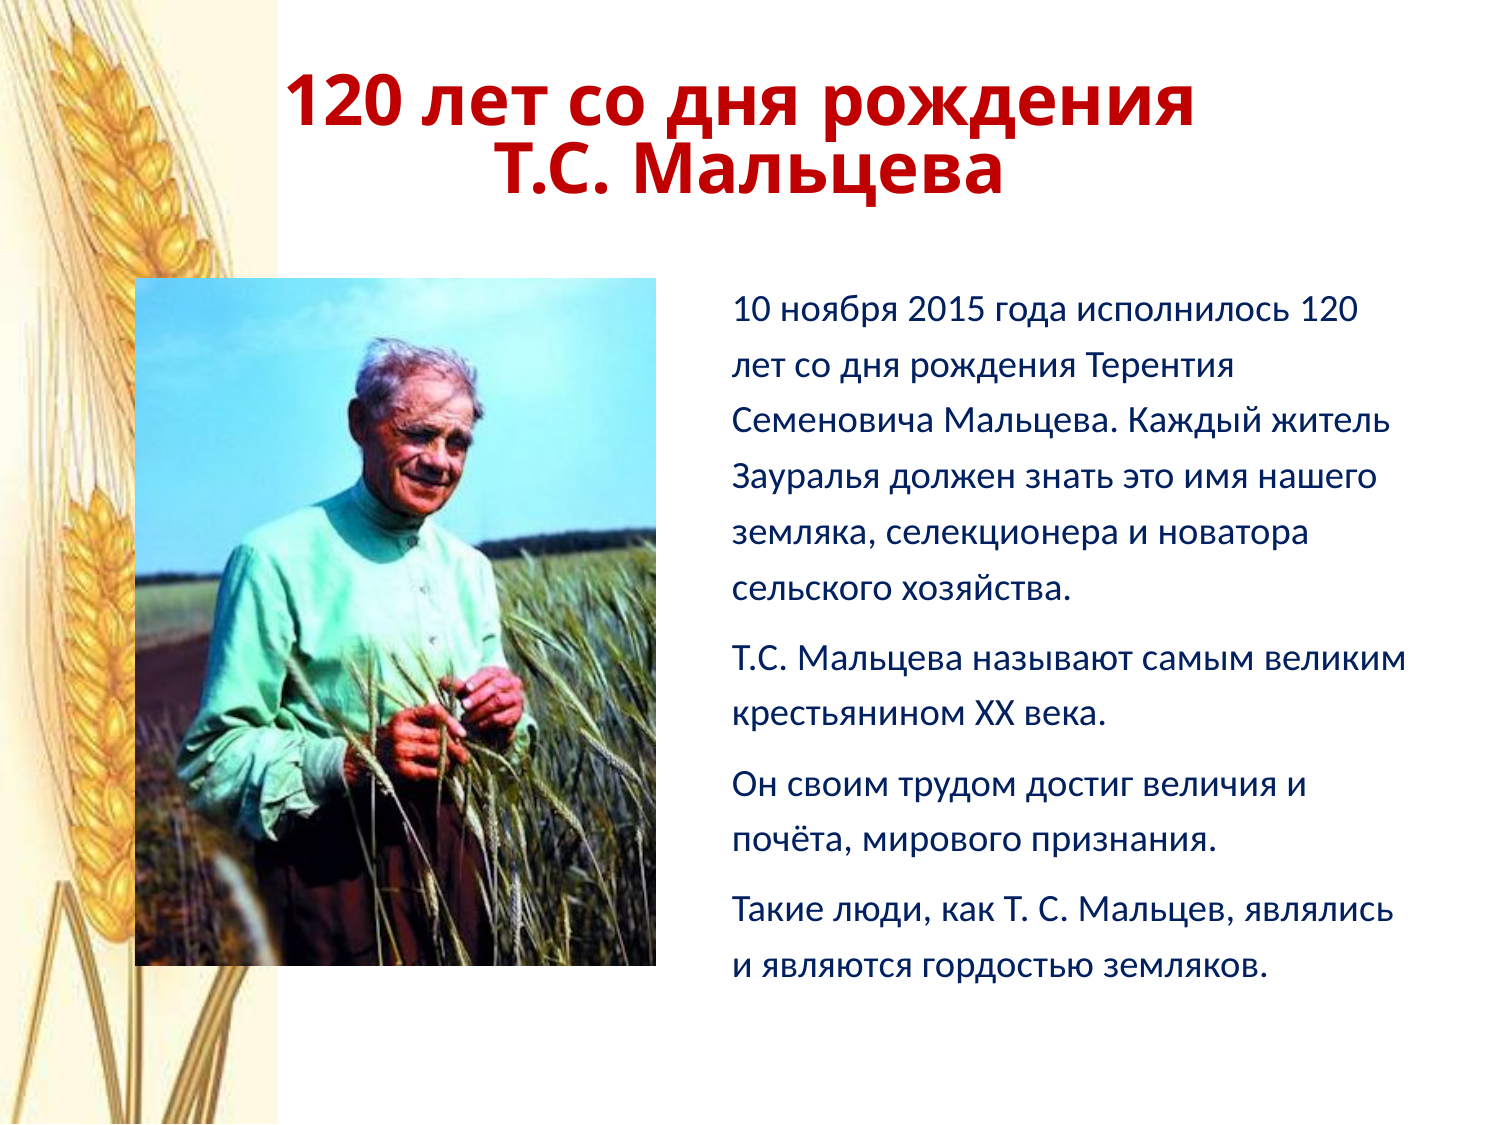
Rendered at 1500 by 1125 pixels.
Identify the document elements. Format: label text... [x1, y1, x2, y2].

list 10 ноября 2015 года исполнилось 120 лет со дня рождения Терентия Семеновича Мальцева. Каждый житель Зауралья должен знать это имя нашего земляка, селекционера и новатора сельского хозяйства. Т.С. Мальцева называют самым великим крестьянином XX века. Он своим трудом достиг величия и почёта, мирового признания. Такие люди, как Т. С. Мальцев, являлись и являются гордостью земляков. [716, 266, 1426, 1009]
title 120 лет со дня рождения Т.С. Мальцева [282, 45, 1425, 233]
picture [0, 0, 656, 1125]
